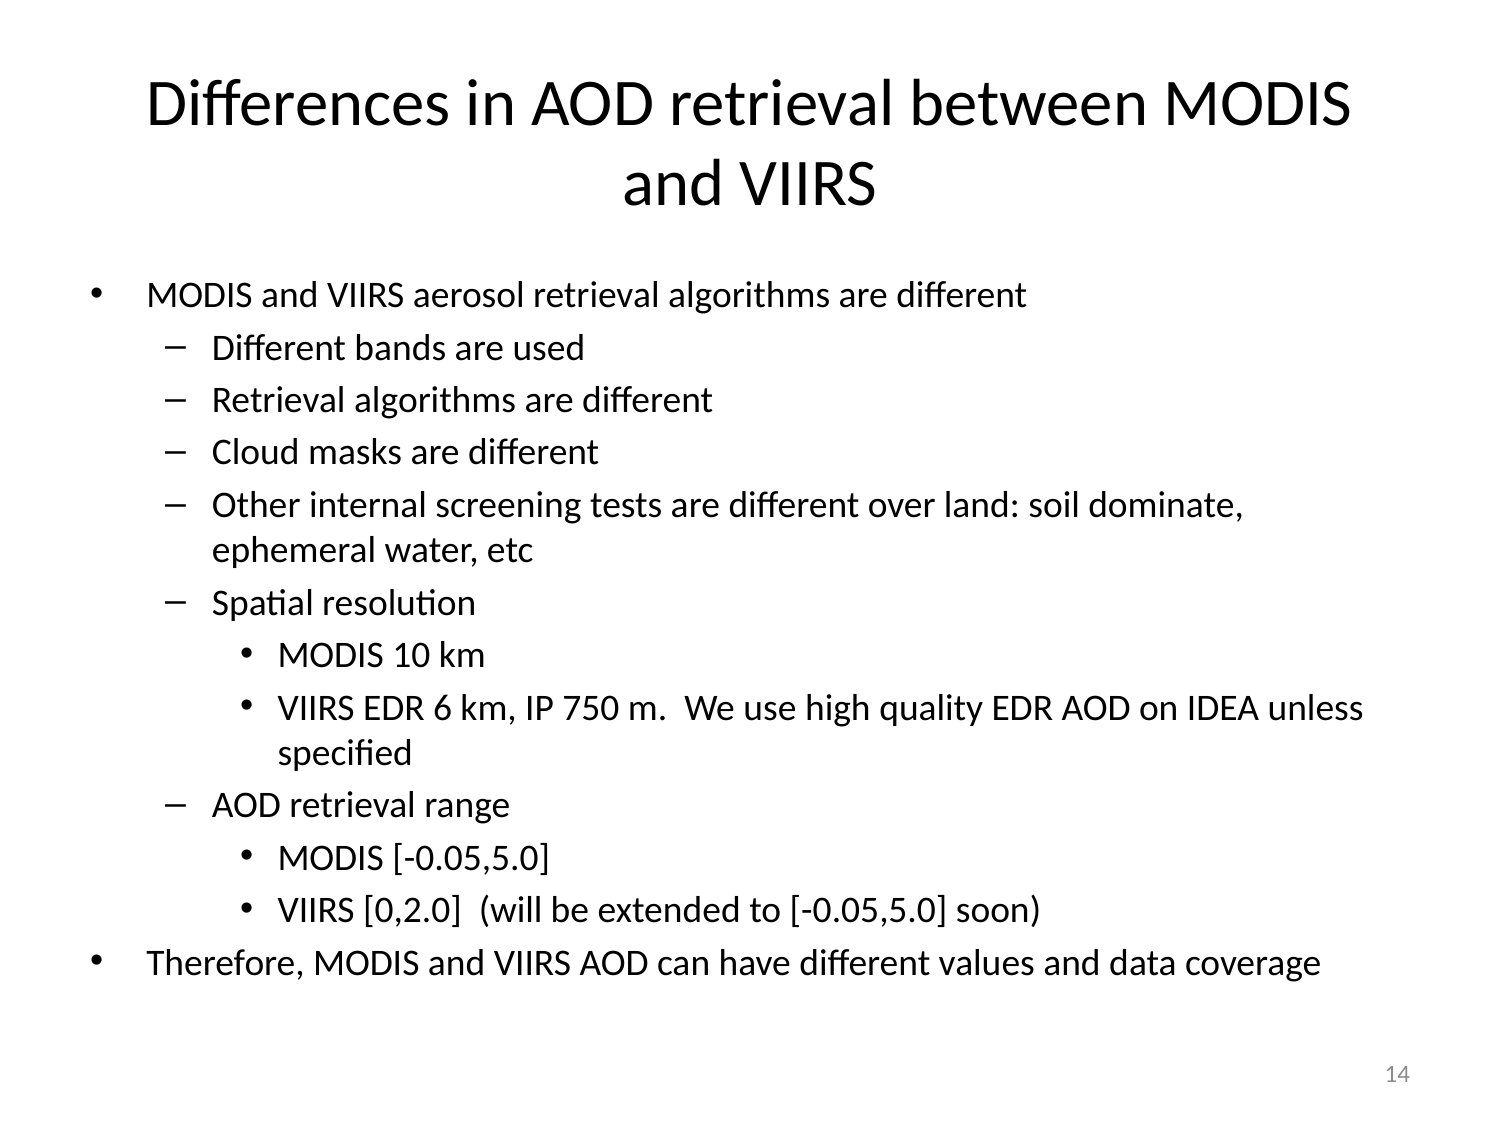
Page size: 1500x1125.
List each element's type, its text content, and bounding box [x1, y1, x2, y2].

title Differences in AOD retrieval between MODIS and VIIRS [75, 45, 1425, 233]
slide_number 14 [1074, 1042, 1425, 1103]
list MODIS and VIIRS aerosol retrieval algorithms are different Different bands are used Retrieval algorithms are different Cloud masks are different Other internal screening tests are different over land: soil dominate, ephemeral water, etc Spatial resolution MODIS 10 km VIIRS EDR 6 km, IP 750 m. We use high quality EDR AOD on IDEA unless specified AOD retrieval range MODIS [-0.05,5.0] VIIRS [0,2.0] (will be extended to [-0.05,5.0] soon) Therefore, MODIS and VIIRS AOD can have different values and data coverage [75, 262, 1425, 1005]
